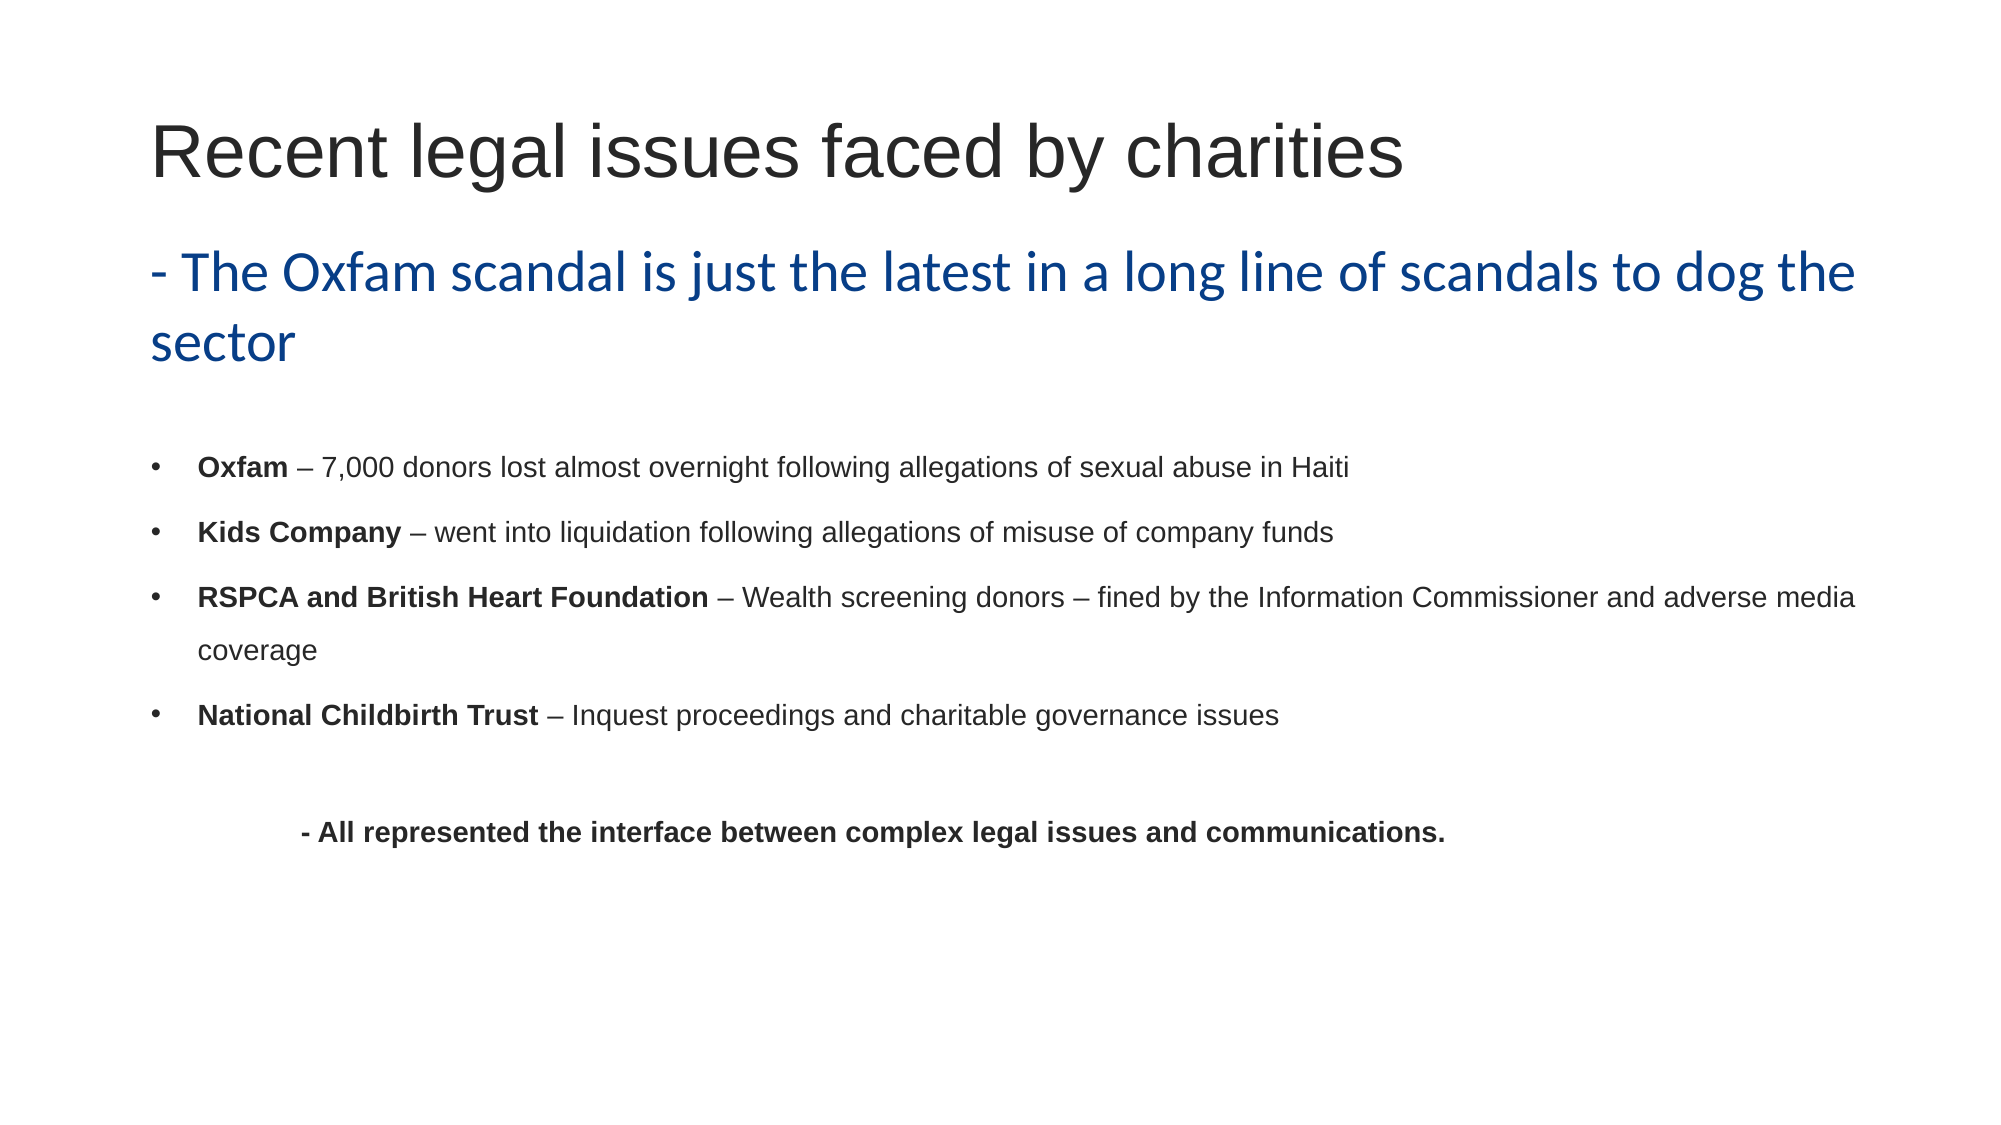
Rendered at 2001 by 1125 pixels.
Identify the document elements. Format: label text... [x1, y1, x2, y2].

text_box Recent legal issues faced by charities [136, 94, 1890, 200]
text_box - The Oxfam scandal is just the latest in a long line of scandals to dog the sector [136, 225, 1906, 556]
text_box Oxfam – 7,000 donors lost almost overnight following allegations of sexual abuse in Haiti Kids Company – went into liquidation following allegations of misuse of company funds RSPCA and British Heart Foundation – Wealth screening donors – fined by the Information Commissioner and adverse media coverage National Childbirth Trust – Inquest proceedings and charitable governance issues - All represented the interface between complex legal issues and communications. [136, 423, 1903, 856]
